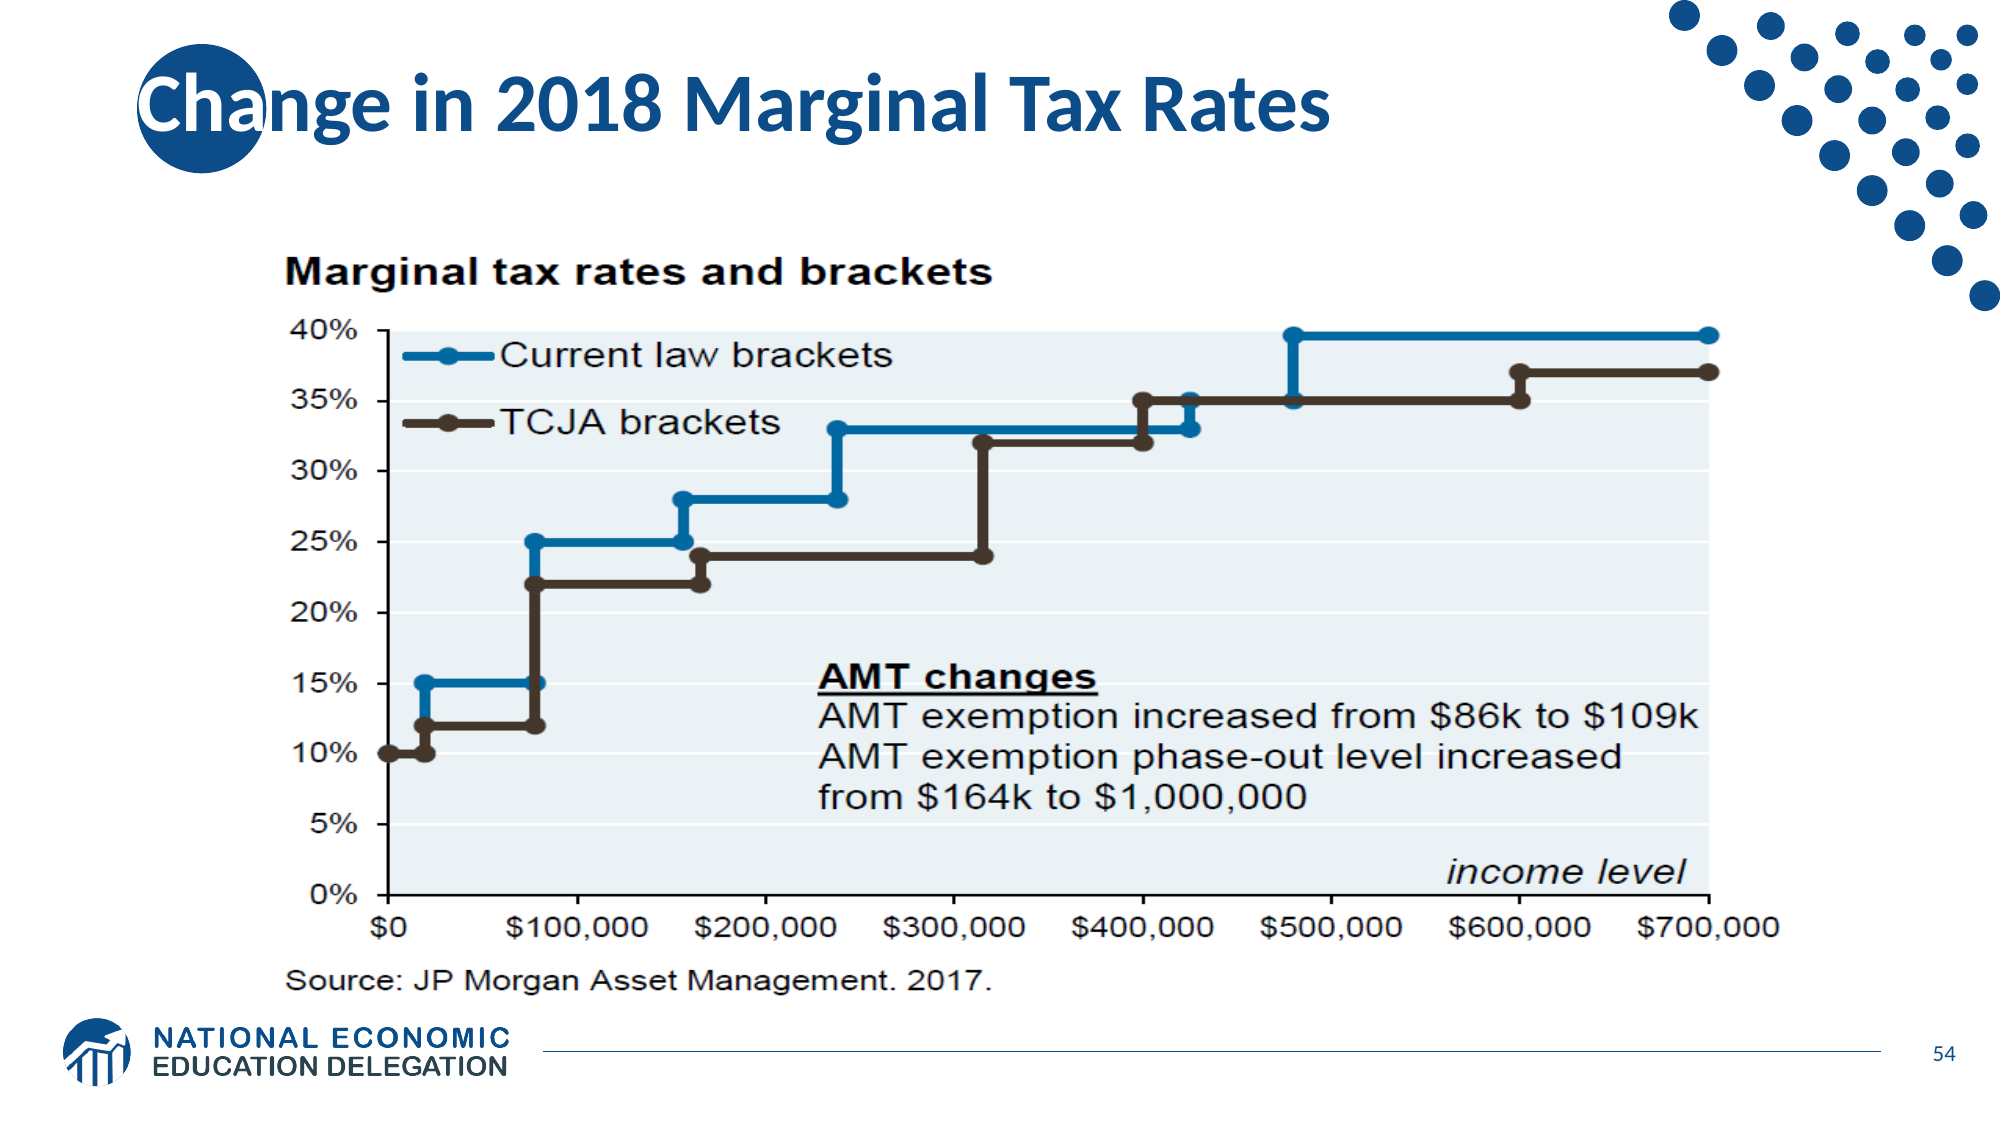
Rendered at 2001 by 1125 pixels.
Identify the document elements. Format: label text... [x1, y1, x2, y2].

picture [249, 176, 1805, 1003]
title Change in 2018 Marginal Tax Rates [122, 0, 1848, 213]
picture [55, 1013, 520, 1091]
slide_number 54 [1521, 1022, 1972, 1082]
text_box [249, 176, 1803, 1002]
